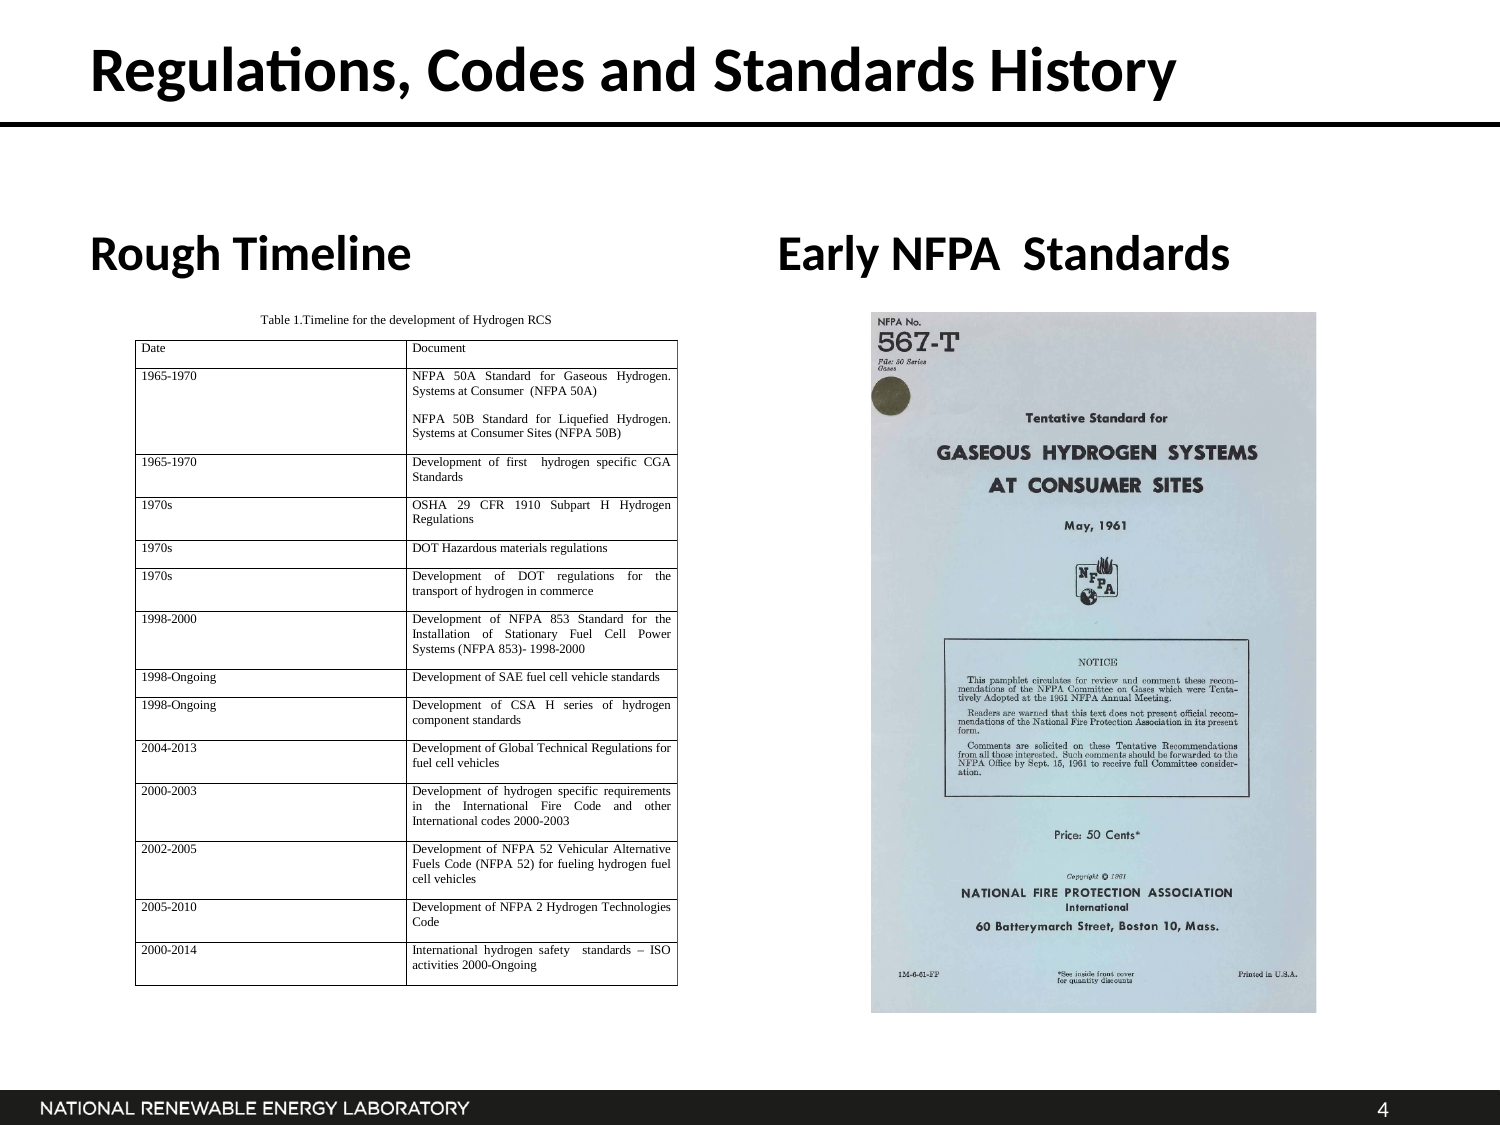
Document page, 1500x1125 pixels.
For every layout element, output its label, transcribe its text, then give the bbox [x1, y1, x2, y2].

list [870, 312, 1317, 1013]
list Rough Timeline [75, 212, 738, 288]
list Early NFPA Standards [762, 212, 1425, 288]
title Regulations, Codes and Standards History [75, 20, 1425, 113]
picture [0, 1090, 1500, 1125]
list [134, 312, 678, 1013]
